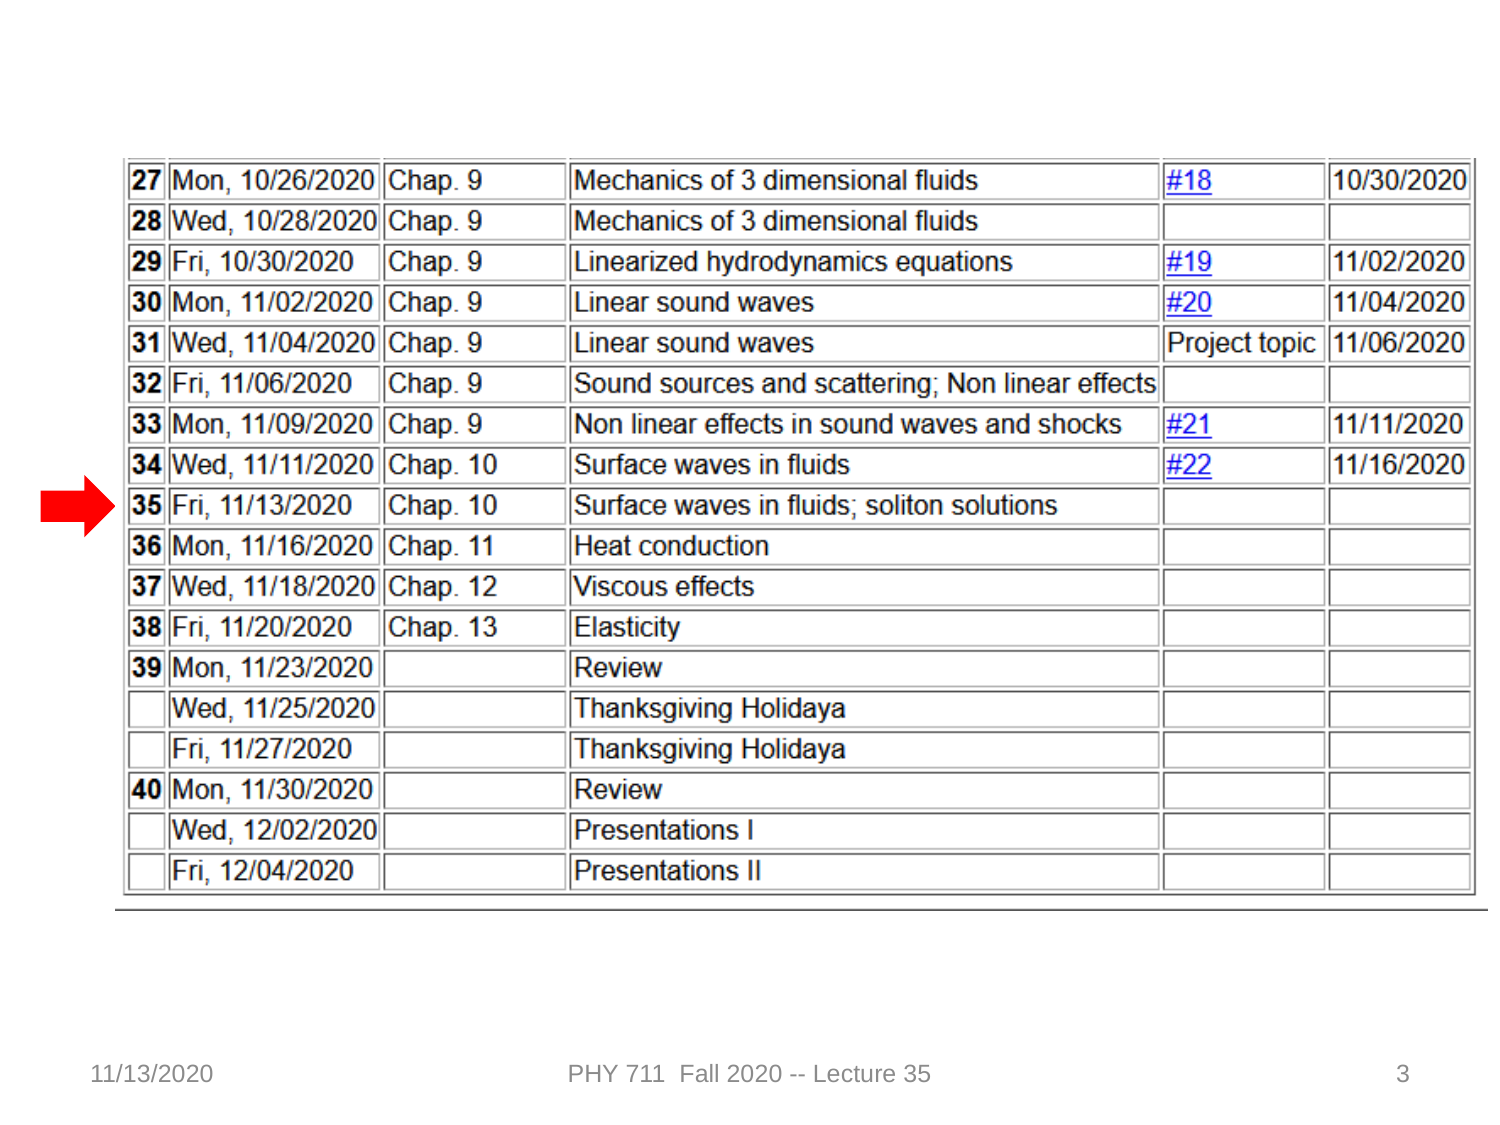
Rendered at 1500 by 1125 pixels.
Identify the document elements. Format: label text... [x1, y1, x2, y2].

footer PHY 711 Fall 2020 -- Lecture 35 [512, 1042, 988, 1103]
picture [115, 157, 1489, 911]
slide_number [75, 1042, 425, 1103]
text_box [38, 472, 110, 540]
slide_number 3 [1074, 1042, 1425, 1103]
